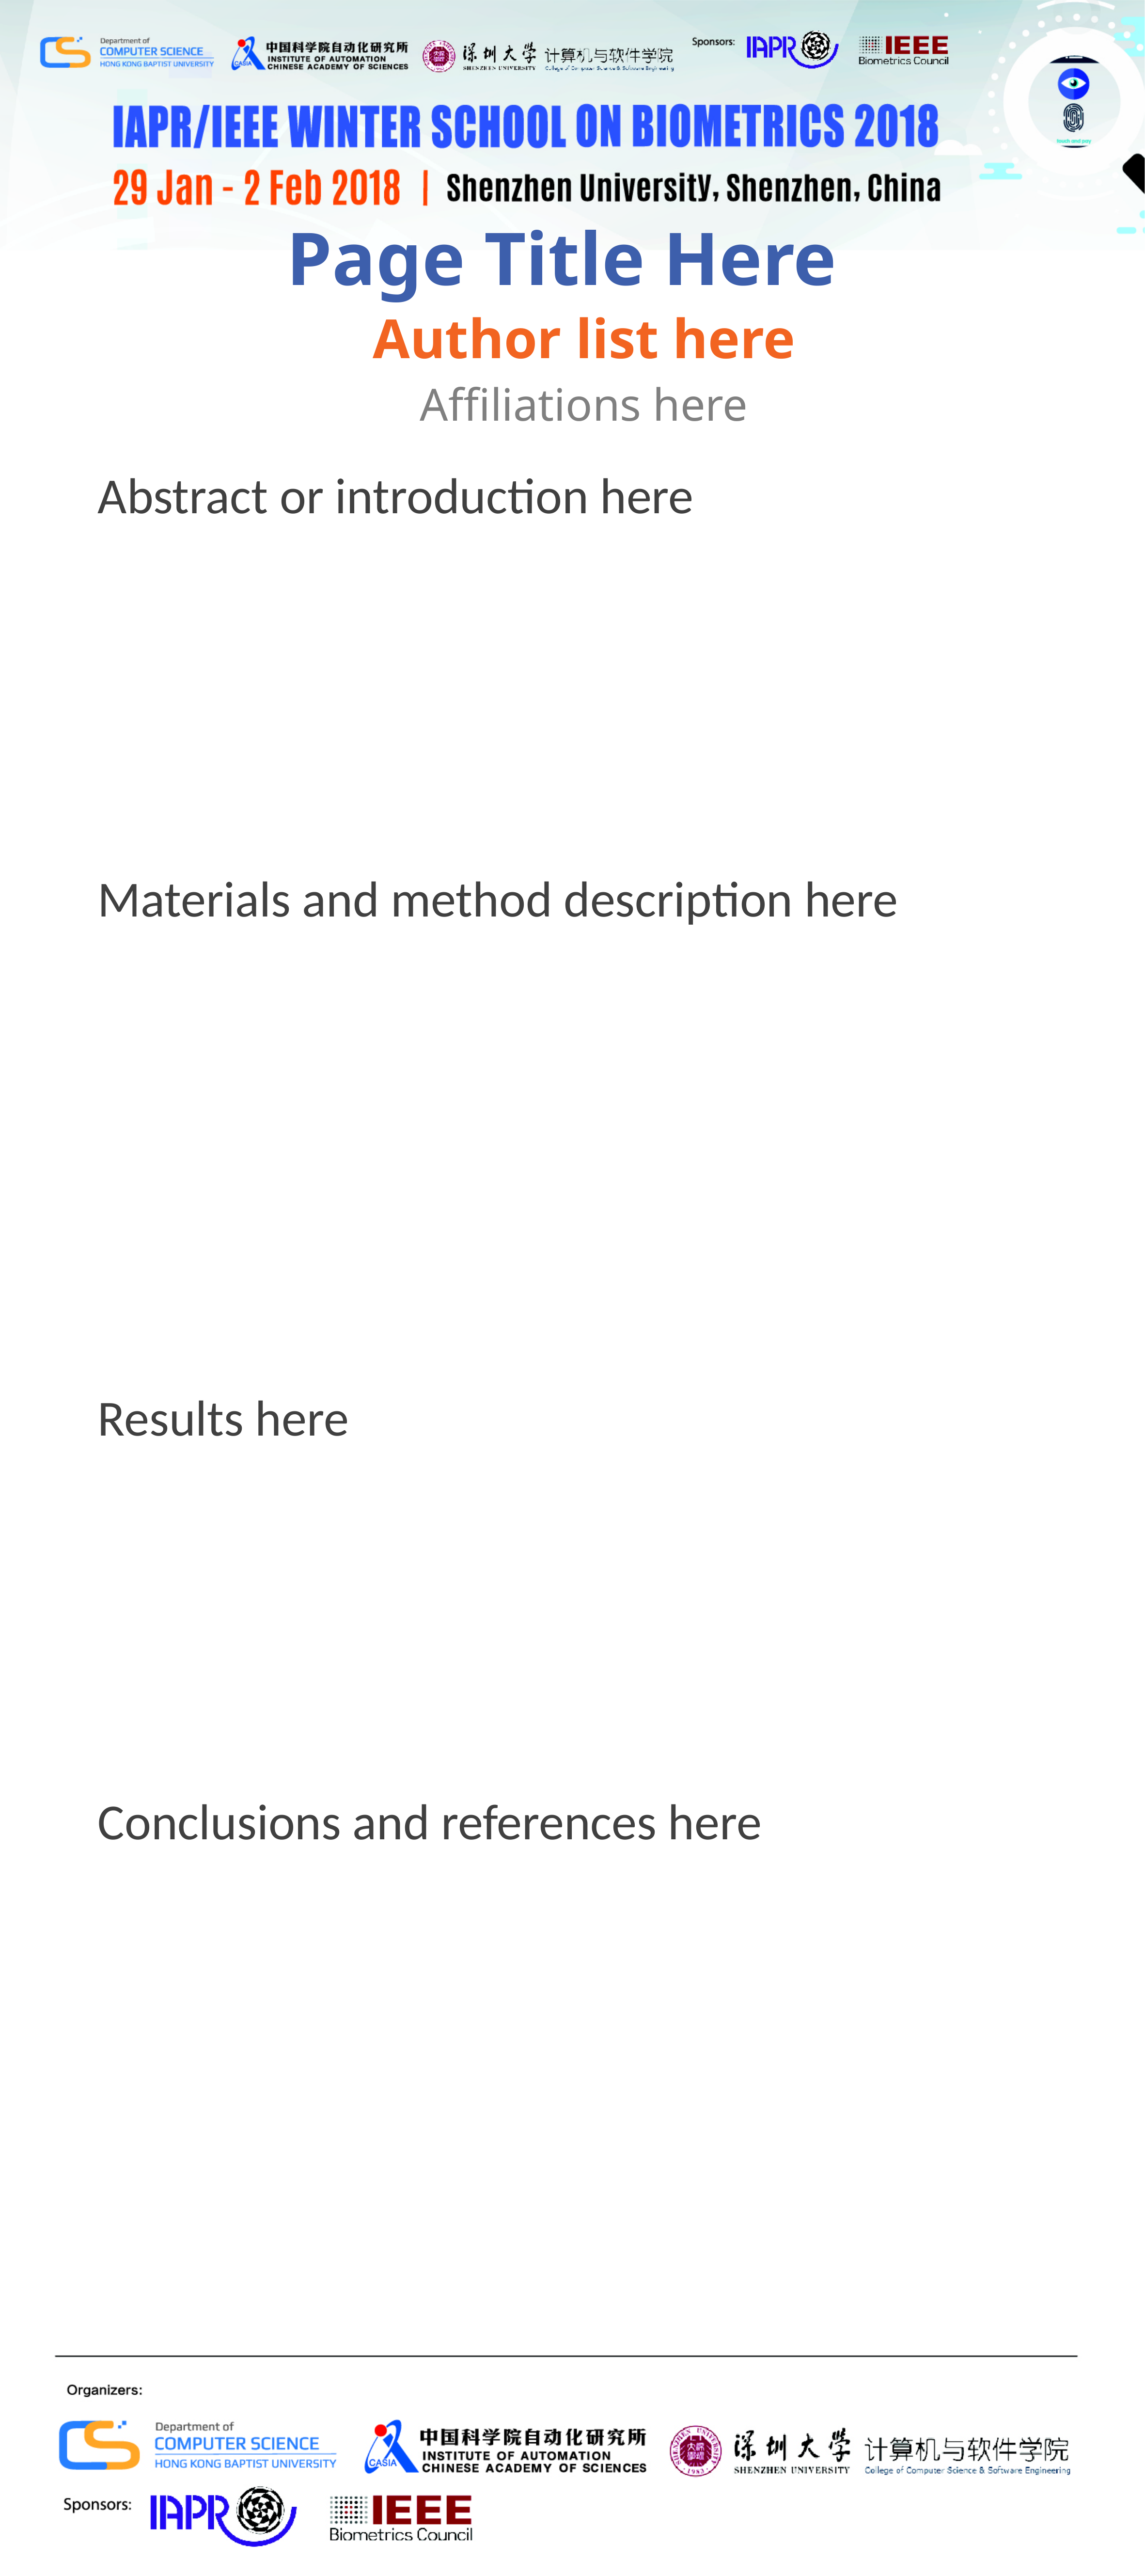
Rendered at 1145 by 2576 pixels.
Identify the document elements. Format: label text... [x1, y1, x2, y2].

text_box Abstract or introduction here [91, 459, 986, 527]
text_box Author list here [113, 301, 1056, 373]
text_box Materials and method description here [91, 863, 986, 931]
text_box Affiliations here [290, 373, 878, 459]
picture [0, 0, 1145, 2576]
text_box Conclusions and references here [91, 1785, 986, 1853]
text_box Page Title Here [91, 208, 1034, 306]
text_box Results here [91, 1381, 986, 1450]
